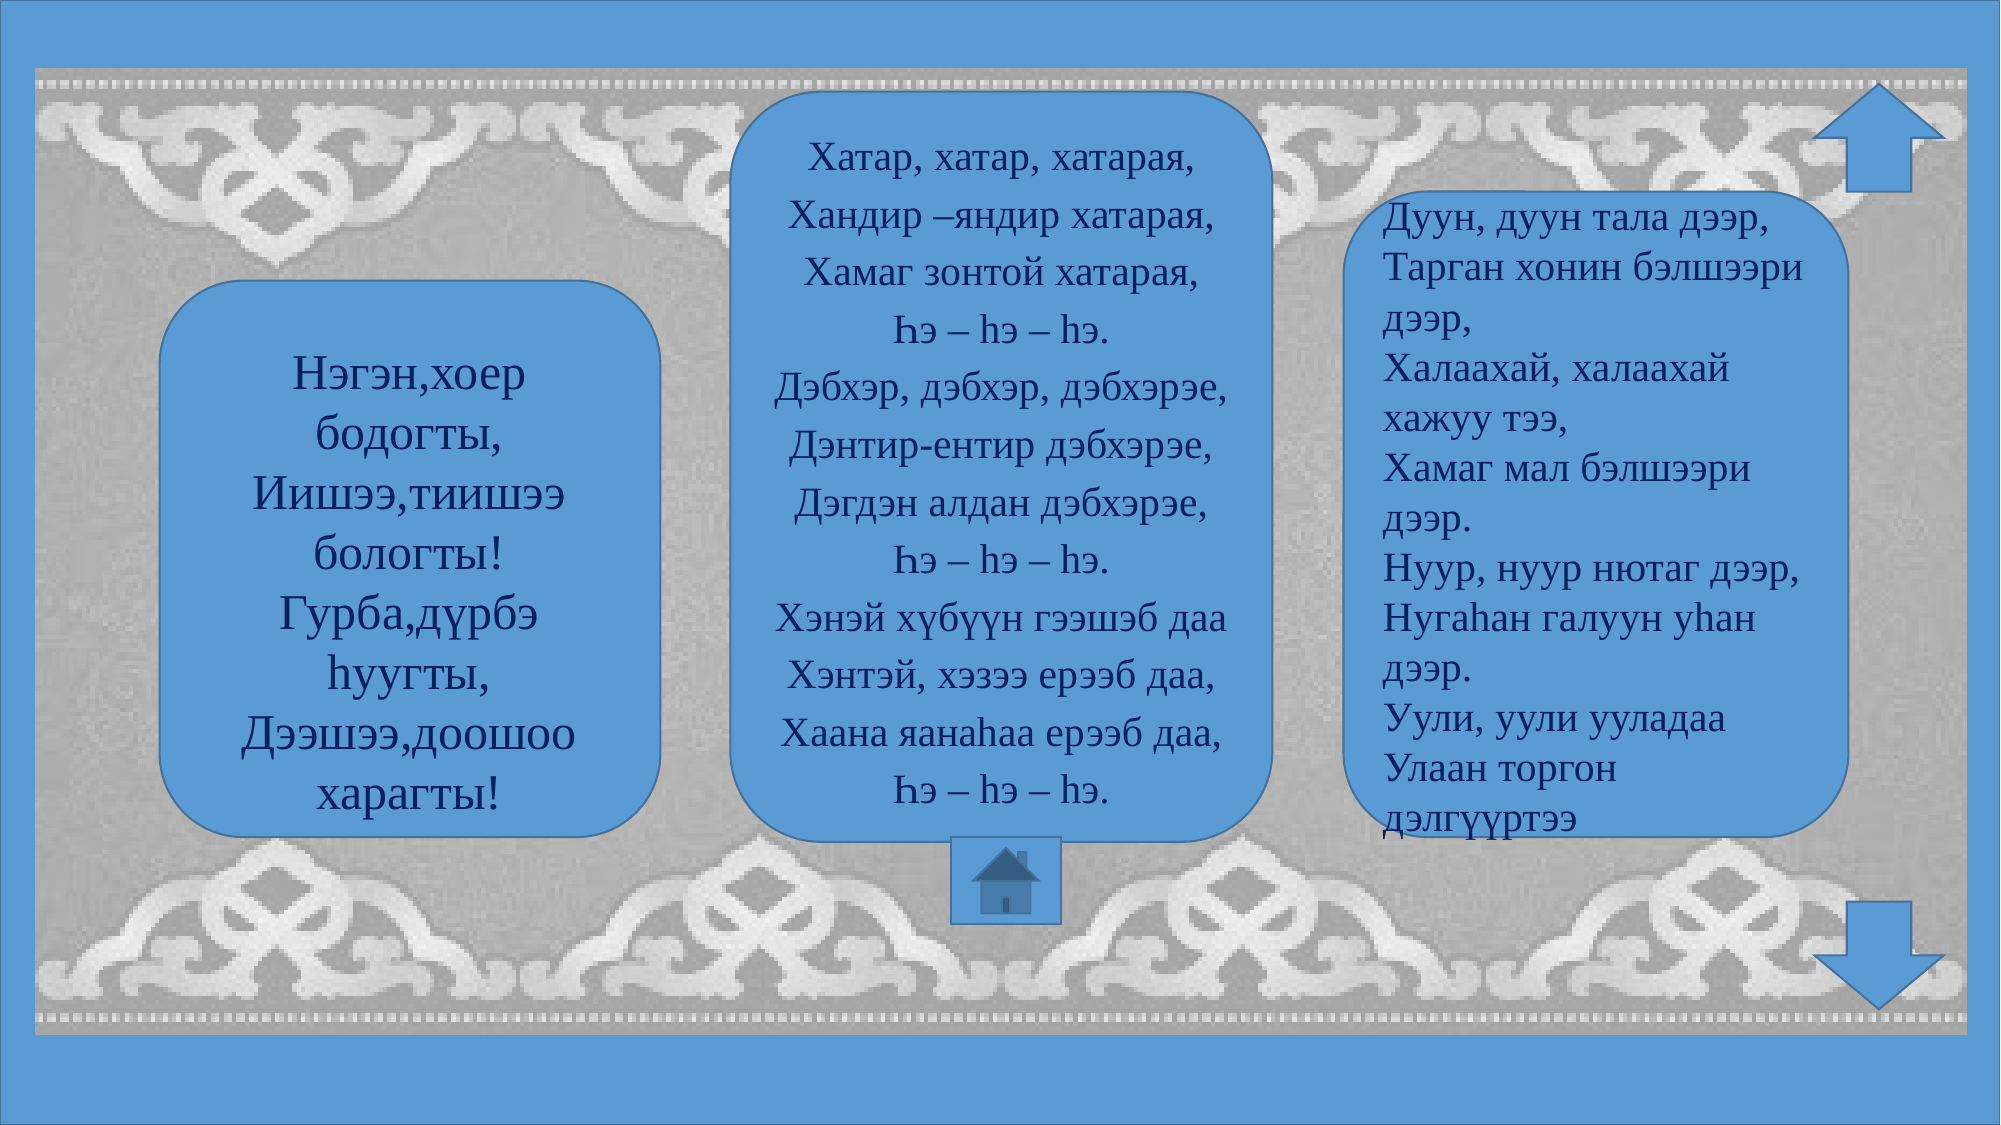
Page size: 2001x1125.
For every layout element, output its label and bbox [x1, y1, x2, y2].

text_box [0, 0, 2000, 1125]
picture [35, 68, 1967, 1035]
